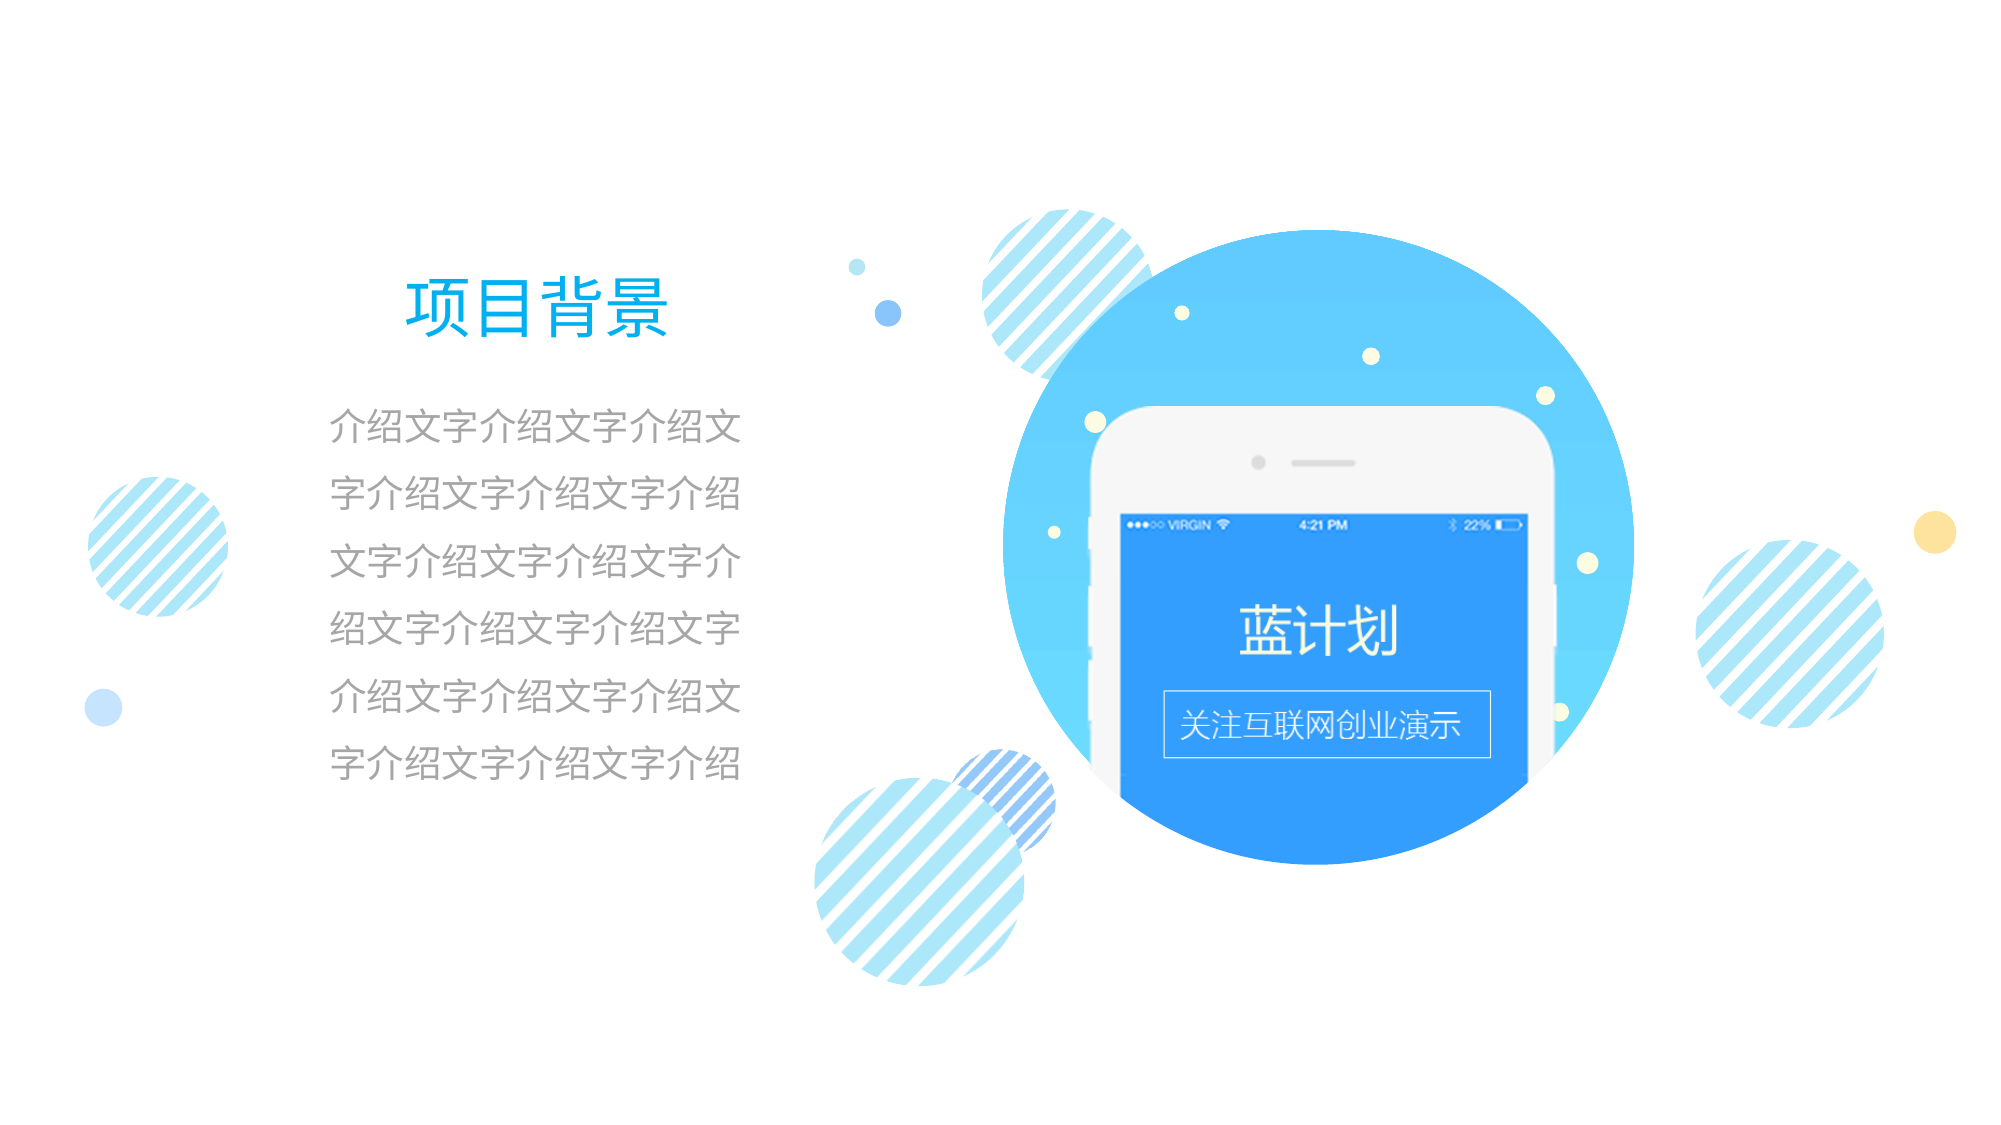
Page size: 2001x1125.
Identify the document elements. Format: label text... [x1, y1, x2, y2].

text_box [81, 456, 228, 618]
text_box 项目背景 [389, 257, 687, 353]
text_box [1912, 509, 1958, 555]
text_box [1686, 512, 1884, 730]
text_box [1003, 230, 1634, 865]
text_box [847, 257, 867, 277]
text_box [873, 299, 903, 328]
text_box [973, 184, 1155, 384]
text_box [83, 687, 124, 728]
text_box 介绍文字介绍文字介绍文字介绍文字介绍文字介绍文字介绍文字介绍文字介绍文字介绍文字介绍文字介绍文字介绍文字介绍文字介绍文字介绍文字介绍 [303, 372, 768, 793]
picture [813, 749, 1025, 987]
